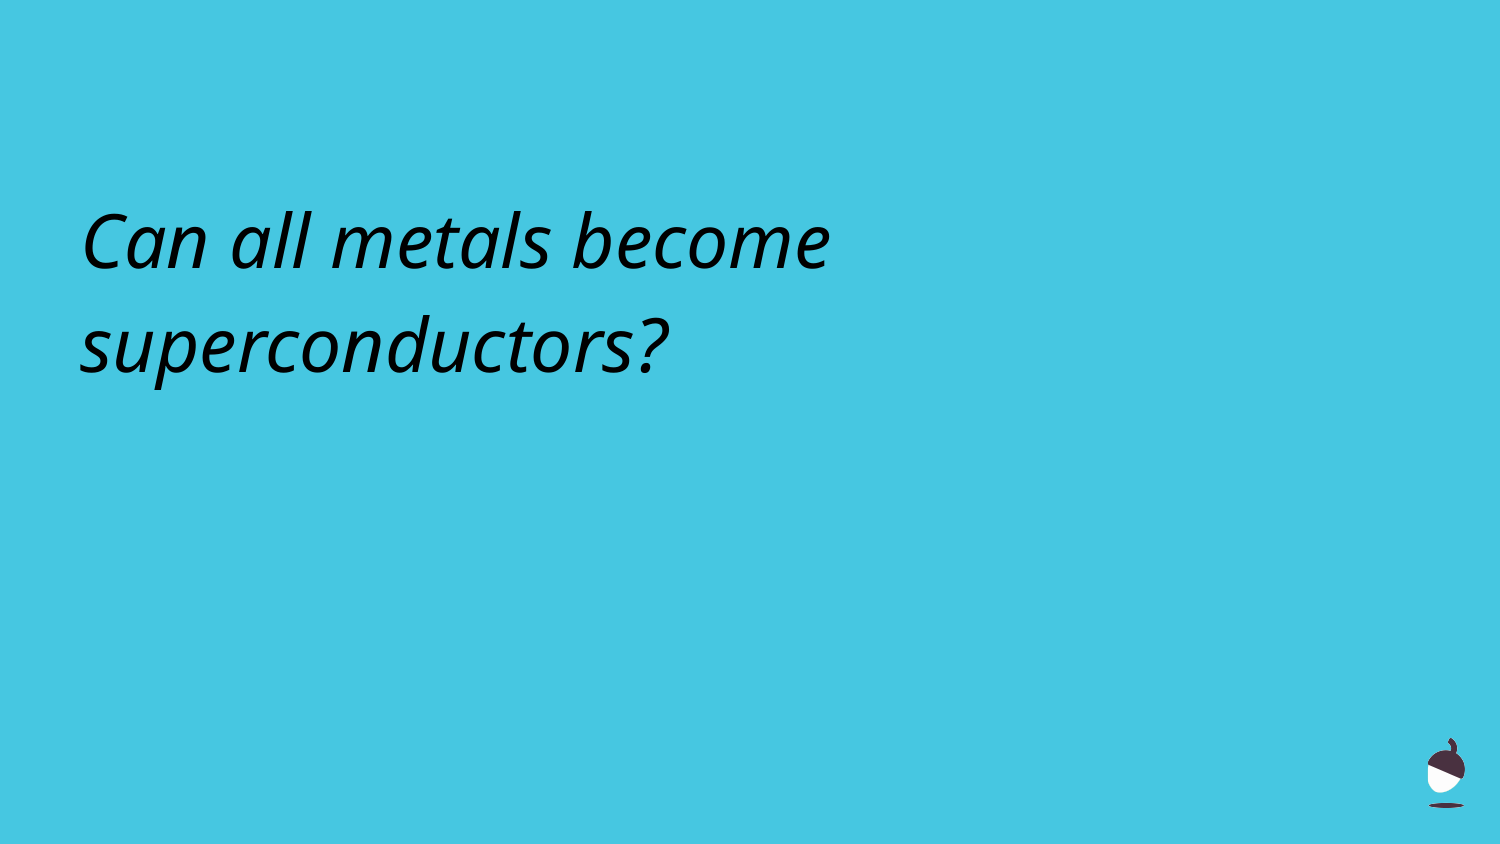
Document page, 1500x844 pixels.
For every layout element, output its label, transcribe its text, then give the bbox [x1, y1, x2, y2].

title Can all metals become superconductors? [80, 180, 1425, 745]
picture [1427, 738, 1465, 808]
